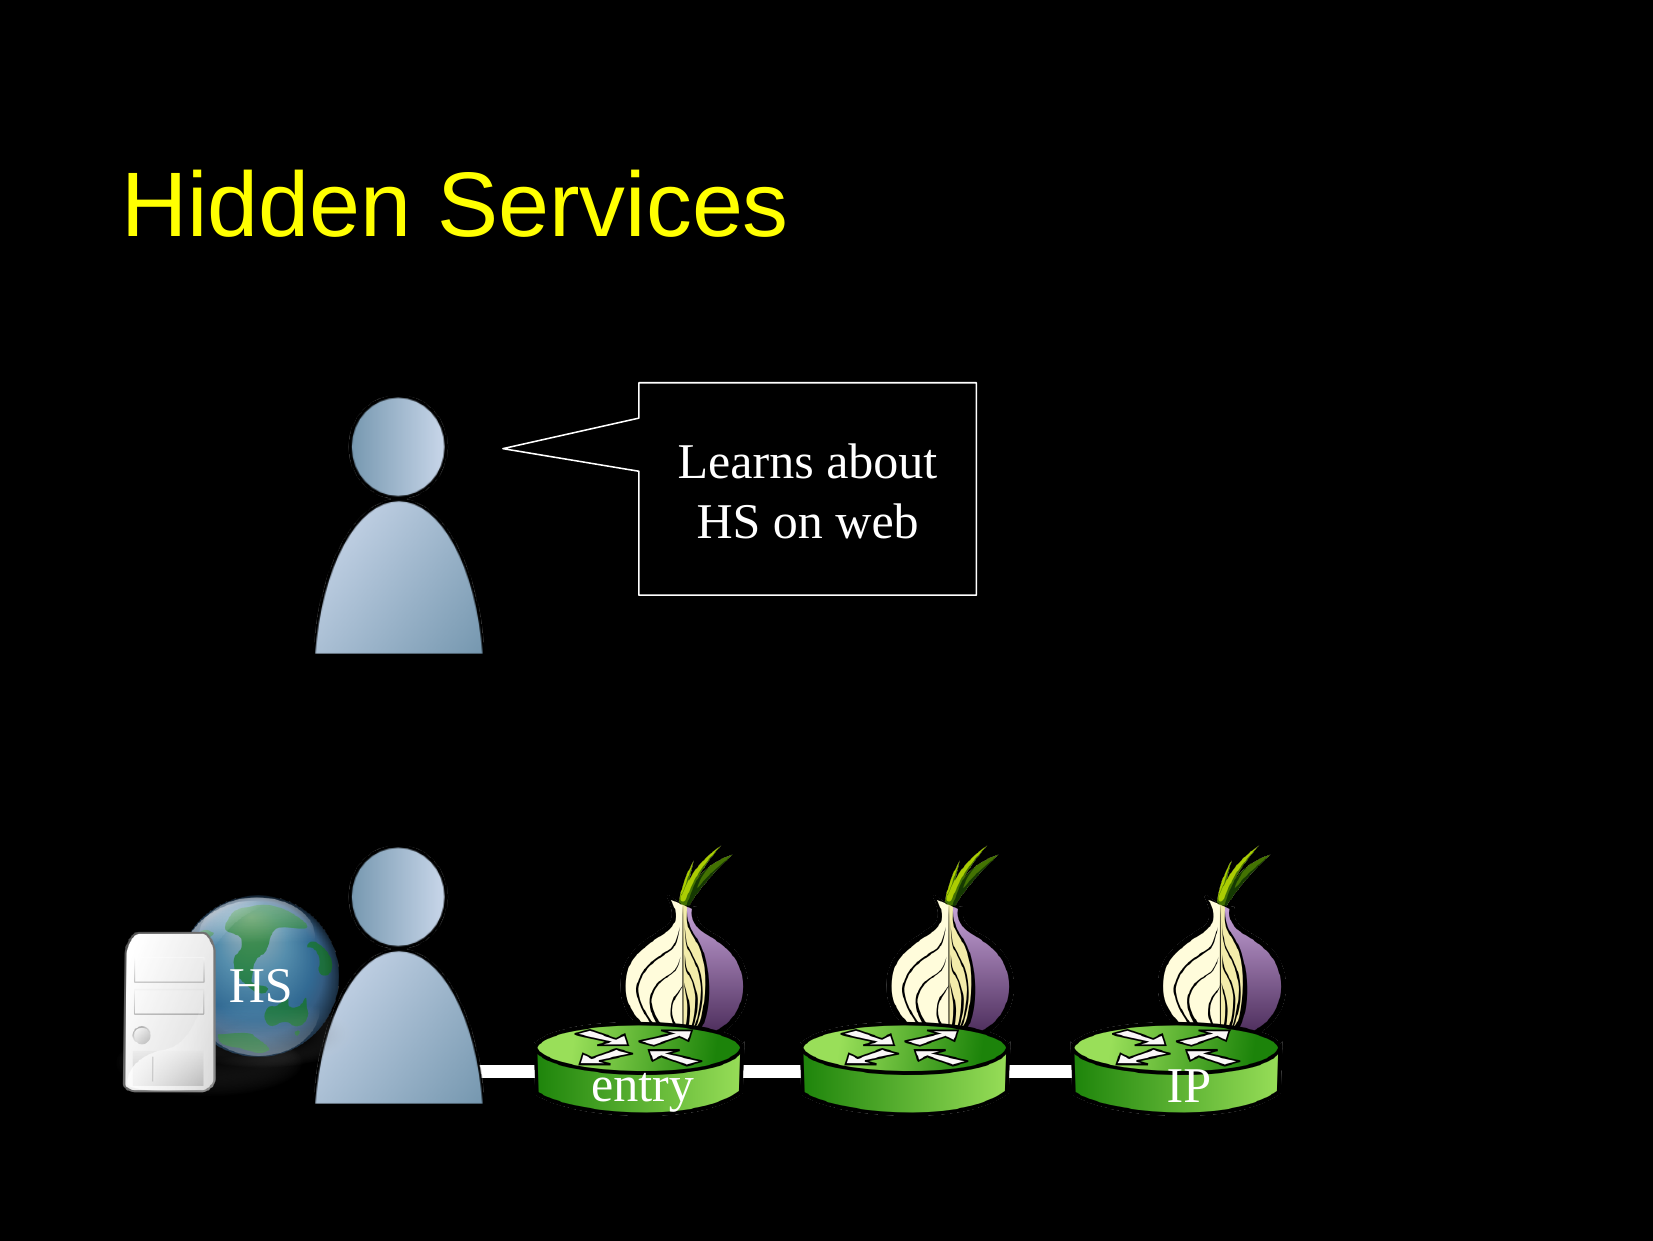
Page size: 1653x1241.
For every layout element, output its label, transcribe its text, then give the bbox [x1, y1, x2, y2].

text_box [1051, 844, 1327, 1122]
text_box Learns about HS on web [502, 382, 977, 596]
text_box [526, 845, 749, 1117]
title Hidden Services [121, 102, 1532, 309]
picture [313, 394, 485, 657]
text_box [113, 895, 395, 1097]
picture [313, 844, 485, 1107]
picture [792, 845, 1015, 1117]
